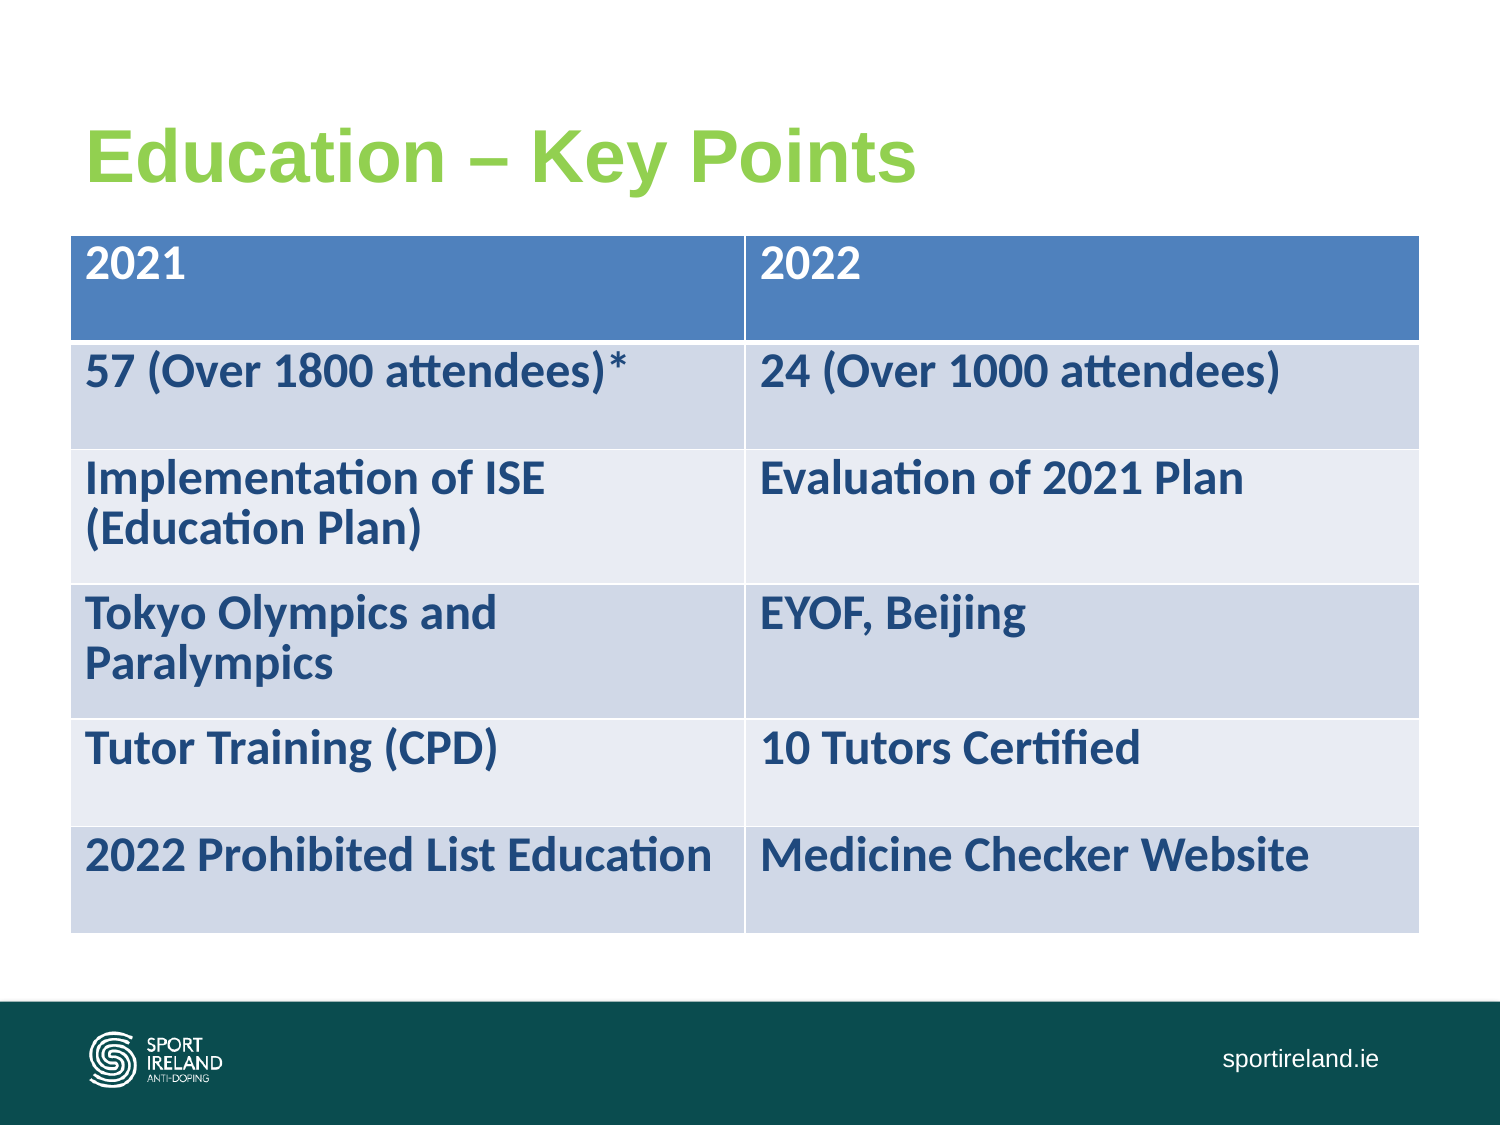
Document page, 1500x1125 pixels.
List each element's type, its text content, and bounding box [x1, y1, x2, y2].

table_cell 10 Tutors Certified [746, 720, 1419, 826]
table_cell Implementation of ISE (Education Plan) [71, 450, 744, 583]
table_cell Medicine Checker Website [746, 827, 1419, 933]
table_cell 2022 Prohibited List Education [71, 827, 744, 933]
picture [89, 1031, 223, 1088]
table_cell Evaluation of 2021 Plan [746, 450, 1419, 583]
title Education – Key Points [70, 100, 1441, 236]
table_cell EYOF, Beijing [746, 585, 1419, 718]
table_cell 24 (Over 1000 attendees) [746, 345, 1419, 449]
table_cell 57 (Over 1800 attendees)* [71, 345, 744, 449]
table_header 2021 [71, 236, 744, 340]
table_cell Tokyo Olympics and Paralympics [71, 585, 744, 718]
table_header 2022 [746, 236, 1419, 340]
table_cell Tutor Training (CPD) [71, 720, 744, 826]
